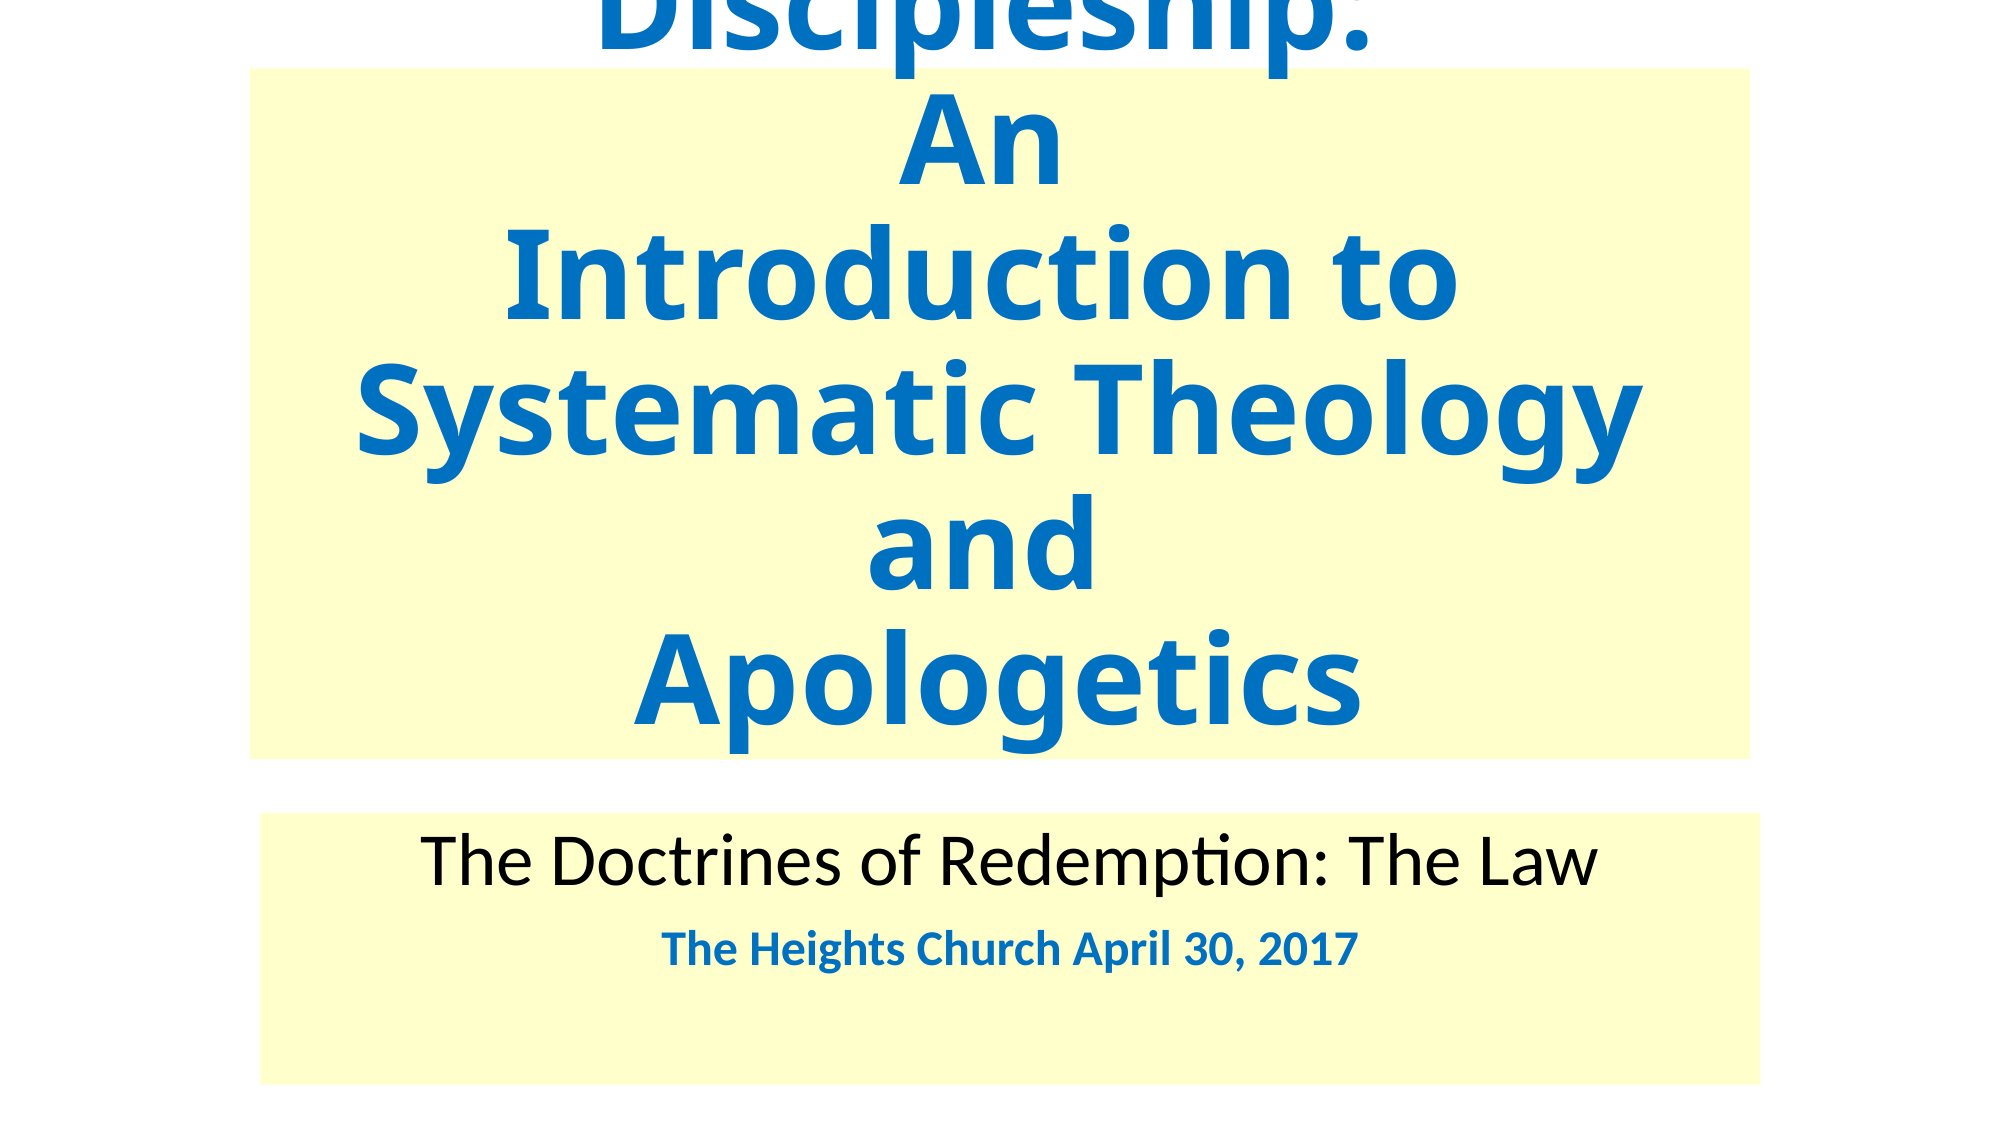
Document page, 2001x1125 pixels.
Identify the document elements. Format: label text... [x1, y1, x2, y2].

title Discipleship: An Introduction to Systematic Theology and Apologetics [249, 68, 1750, 760]
subtitle The Doctrines of Redemption: The Law The Heights Church April 30, 2017 [260, 813, 1761, 1085]
